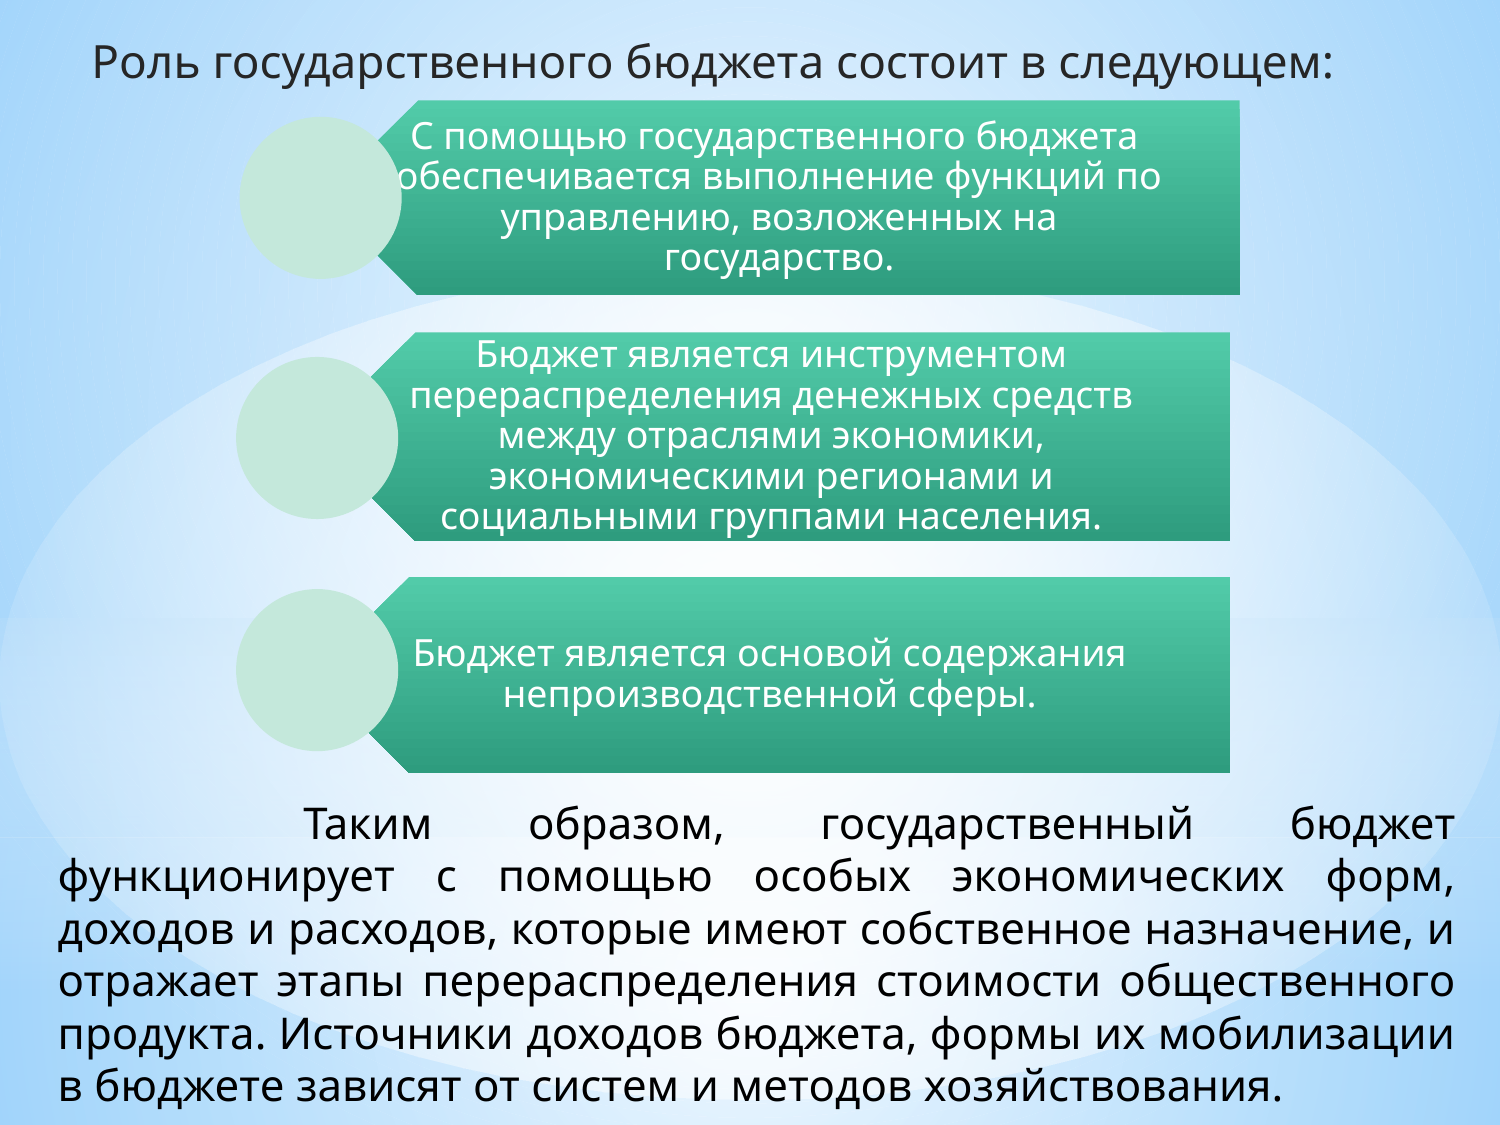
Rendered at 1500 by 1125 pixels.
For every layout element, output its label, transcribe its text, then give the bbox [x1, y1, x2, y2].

text_box Роль государственного бюджета состоит в следующем: [76, 24, 1471, 95]
text_box Таким образом, государственный бюджет функционирует с помощью особых экономических форм, доходов и расходов, которые имеют собственное назначение, и отражает этапы перераспределения стоимости общественного продукта. Источники доходов бюджета, формы их мобилизации в бюджете зависят от систем и методов хозяйствования. [42, 788, 1471, 1125]
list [48, 99, 1431, 798]
